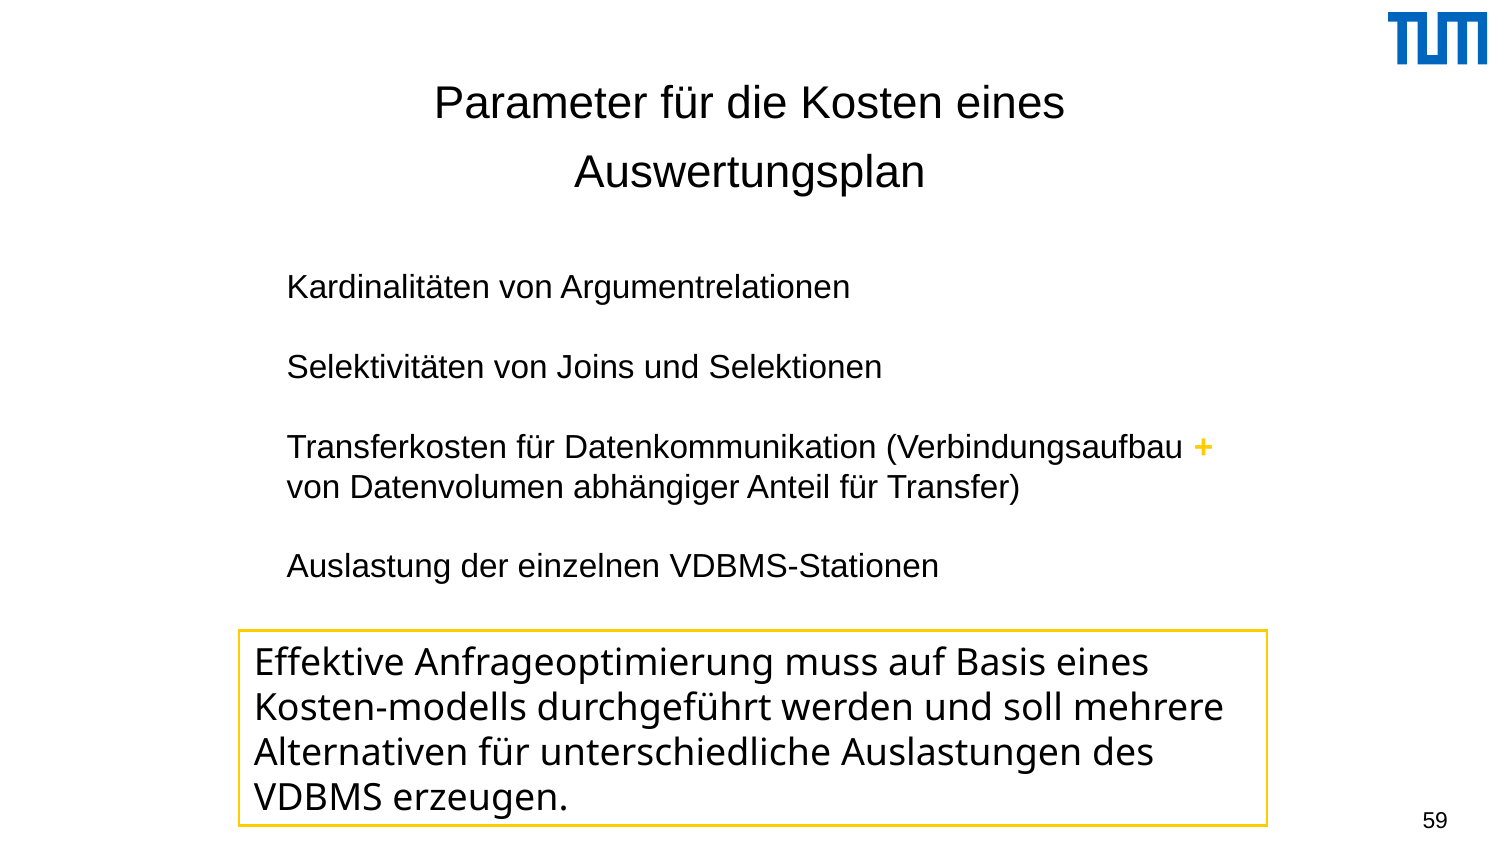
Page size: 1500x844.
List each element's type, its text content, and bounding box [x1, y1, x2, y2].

text_box Effektive Anfrageoptimierung muss auf Basis eines Kosten-modells durchgeführt werden und soll mehrere Alternativen für unterschiedliche Auslastungen des VDBMS erzeugen. [238, 630, 1268, 826]
title Parameter für die Kosten eines Auswertungsplan [271, 51, 1229, 193]
list Kardinalitäten von Argumentrelationen Selektivitäten von Joins und Selektionen Transferkosten für Datenkommunikation (Verbindungsaufbau + von Datenvolumen abhängiger Anteil für Transfer) Auslastung der einzelnen VDBMS-Stationen [271, 257, 1269, 604]
slide_number 59 [1111, 796, 1448, 842]
